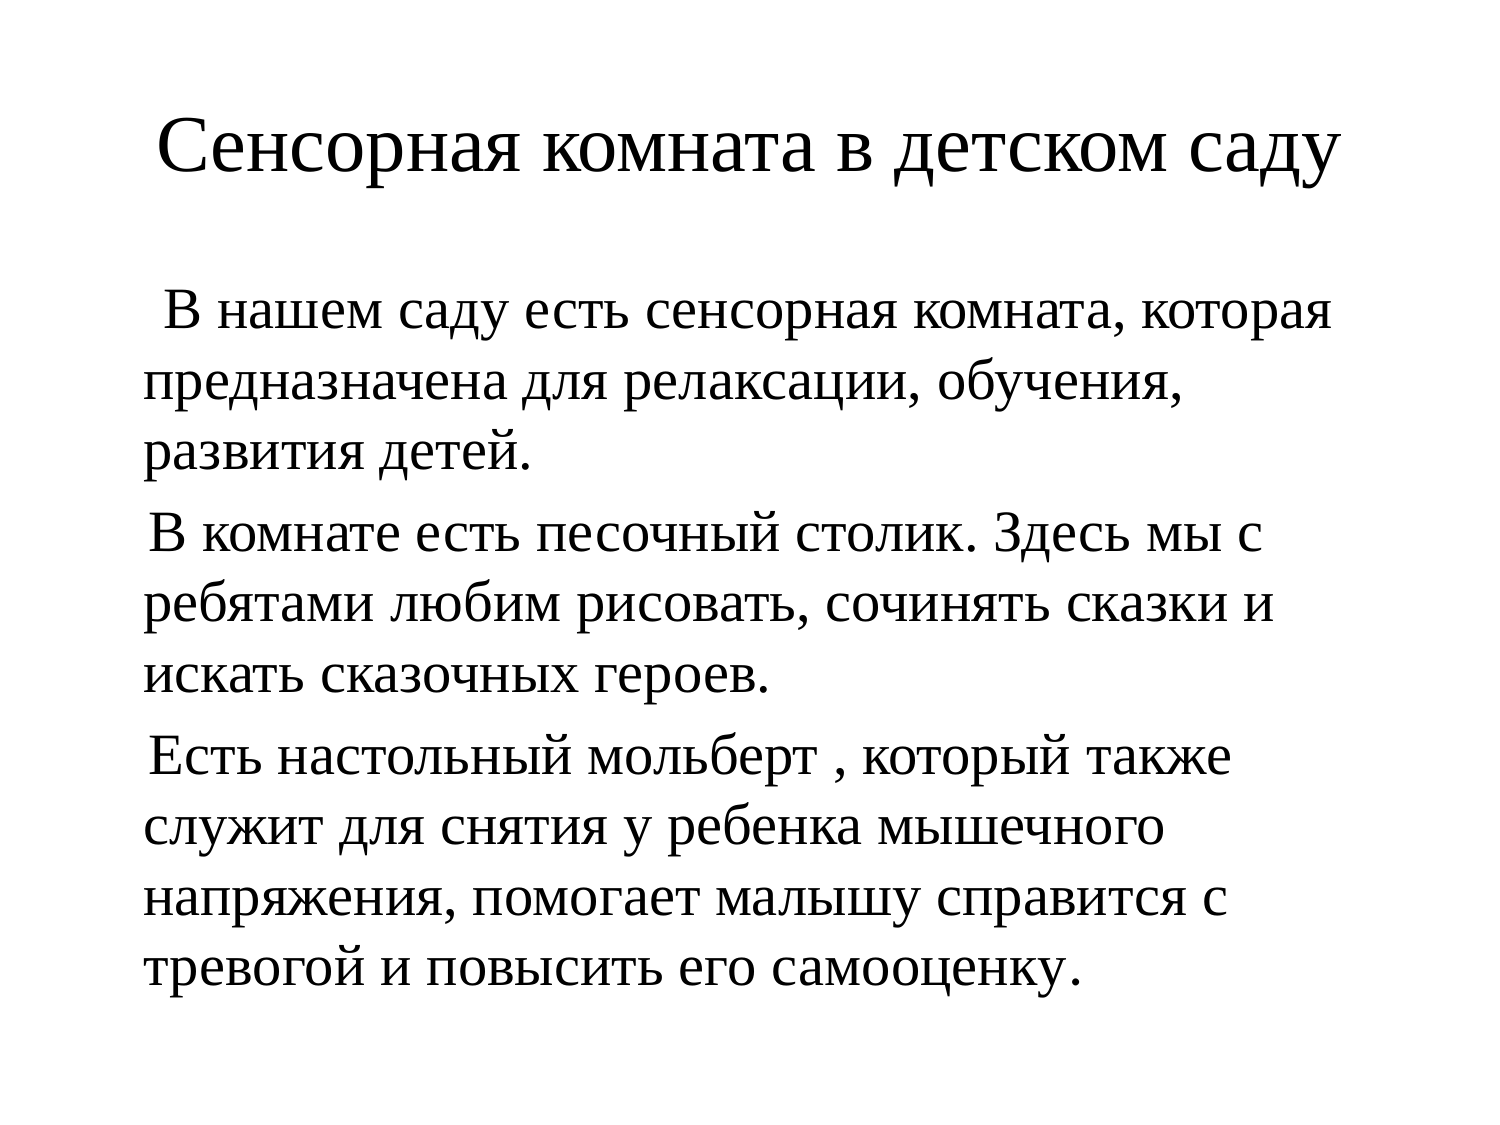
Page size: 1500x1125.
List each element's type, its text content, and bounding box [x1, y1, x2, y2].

title Сенсорная комната в детском саду [75, 45, 1425, 233]
list В нашем саду есть сенсорная комната, которая предназначена для релаксации, обучения, развития детей. В комнате есть песочный столик. Здесь мы с ребятами любим рисовать, сочинять сказки и искать сказочных героев. Есть настольный мольберт , который также служит для снятия у ребенка мышечного напряжения, помогает малышу справится с тревогой и повысить его самооценку. [75, 262, 1425, 1005]
